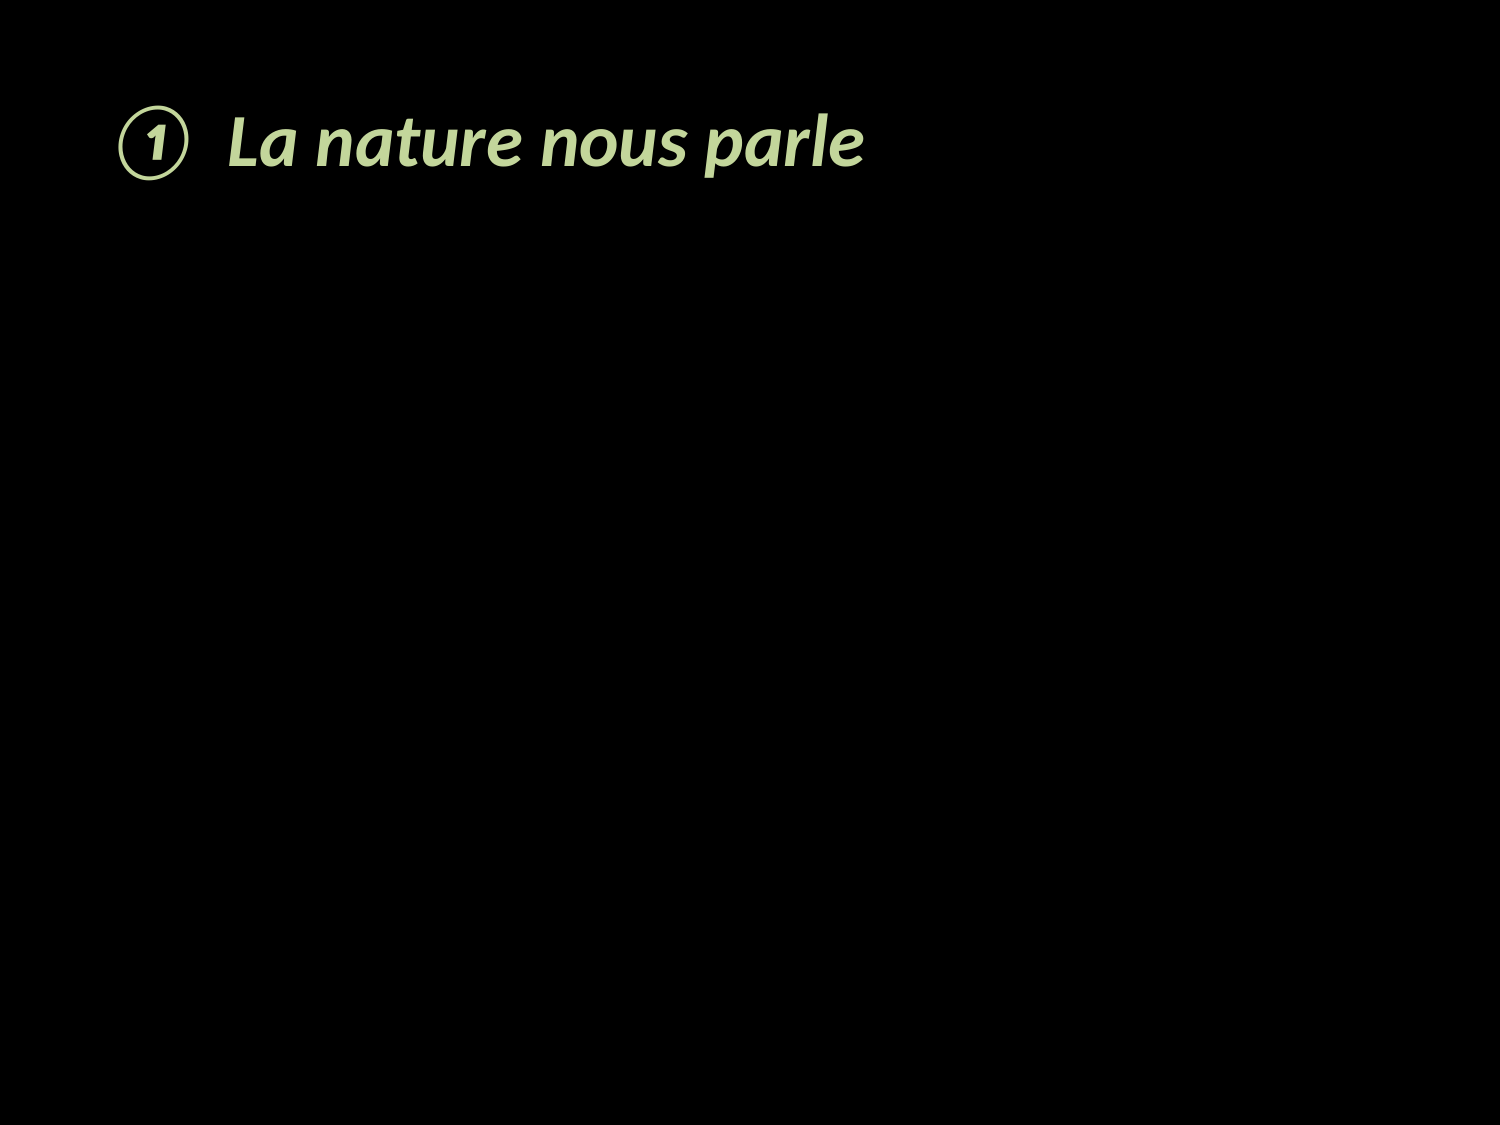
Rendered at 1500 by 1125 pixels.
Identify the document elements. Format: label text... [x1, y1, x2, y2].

subtitle La nature nous parle [90, 83, 1411, 1031]
